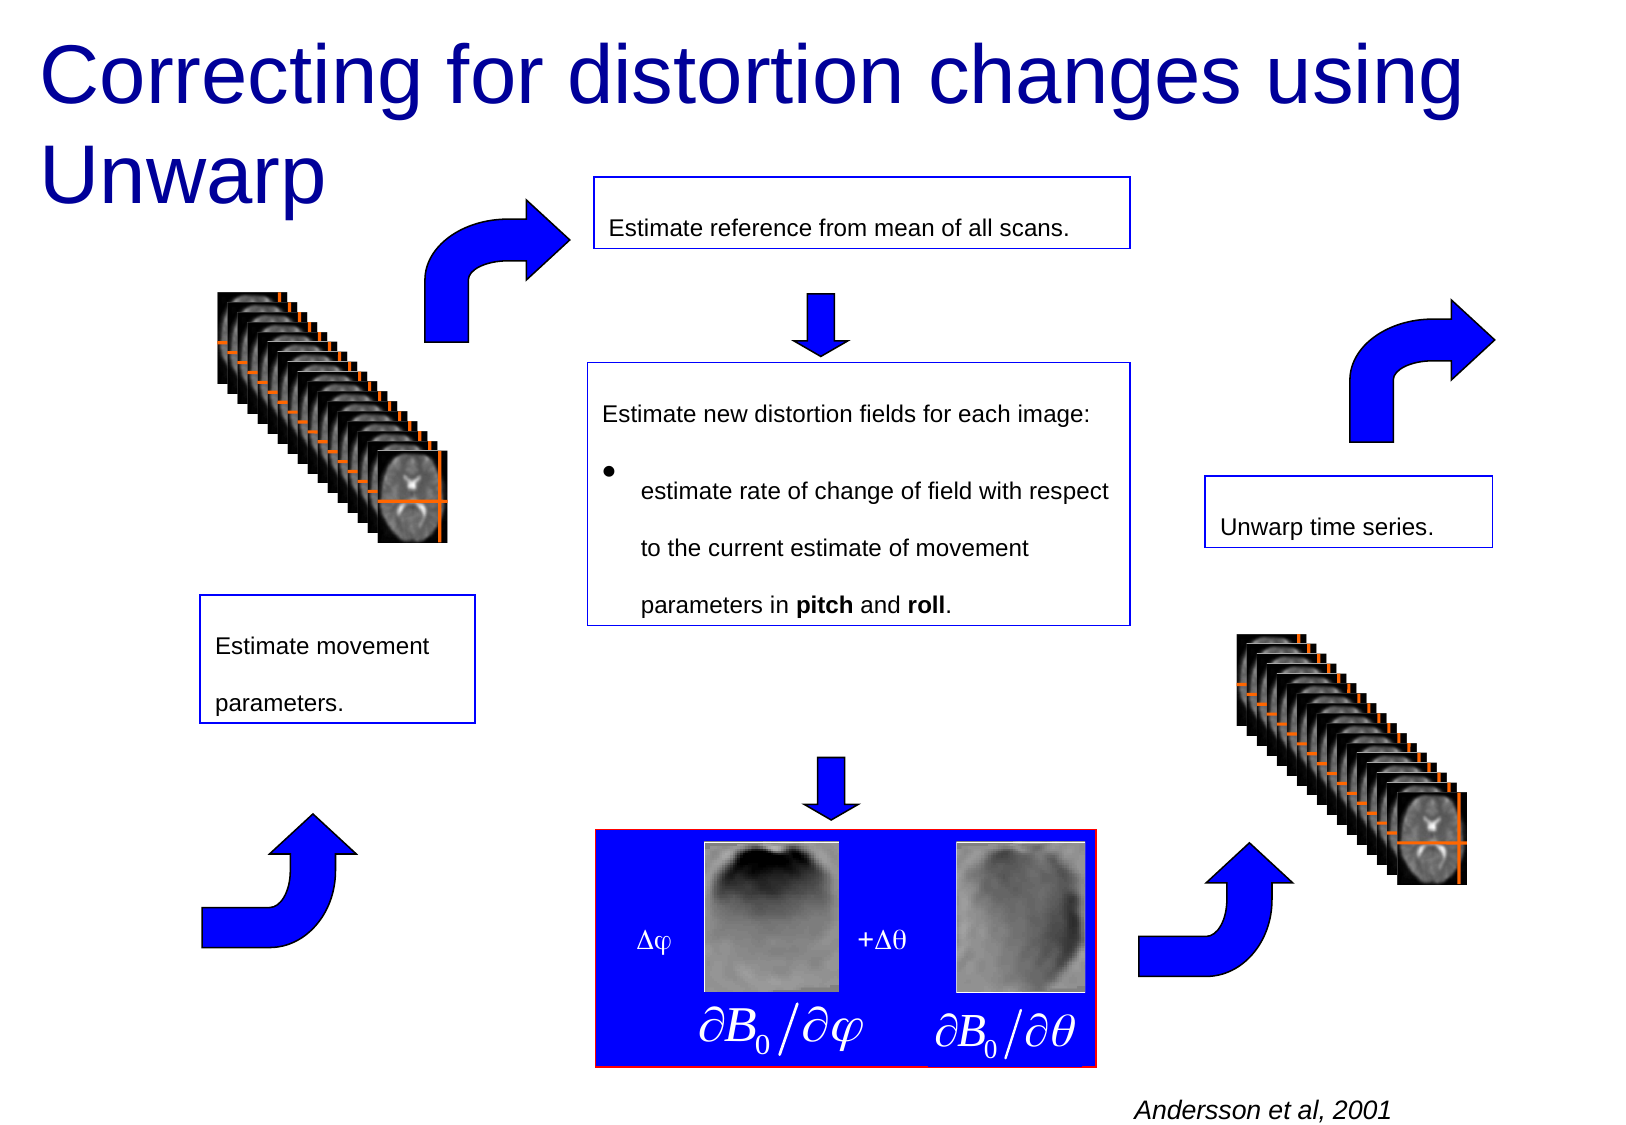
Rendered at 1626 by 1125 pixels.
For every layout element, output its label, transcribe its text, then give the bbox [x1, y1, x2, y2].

title Correcting for distortion changes using Unwarp [24, 12, 1585, 225]
text_box [595, 829, 1097, 1067]
picture [956, 841, 1086, 993]
text_box [1349, 299, 1495, 443]
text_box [927, 998, 1083, 1068]
text_box Estimate reference from mean of all scans. [593, 176, 1131, 249]
text_box [202, 813, 357, 948]
text_box [424, 199, 570, 343]
text_box [804, 757, 859, 820]
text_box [689, 991, 873, 1065]
text_box [793, 293, 848, 357]
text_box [217, 292, 448, 543]
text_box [1236, 633, 1468, 885]
text_box Unwarp time series. [1205, 476, 1493, 548]
text_box + [845, 879, 950, 963]
picture [703, 841, 839, 991]
text_box Estimate movement parameters. [200, 594, 476, 724]
text_box  [621, 879, 687, 963]
text_box Estimate new distortion fields for each image: estimate rate of change of field with respect to the current estimate of movement parameters in pitch and roll. [587, 362, 1131, 626]
text_box [1138, 859, 1272, 977]
text_box Andersson et al, 2001 [1119, 1054, 1625, 1125]
